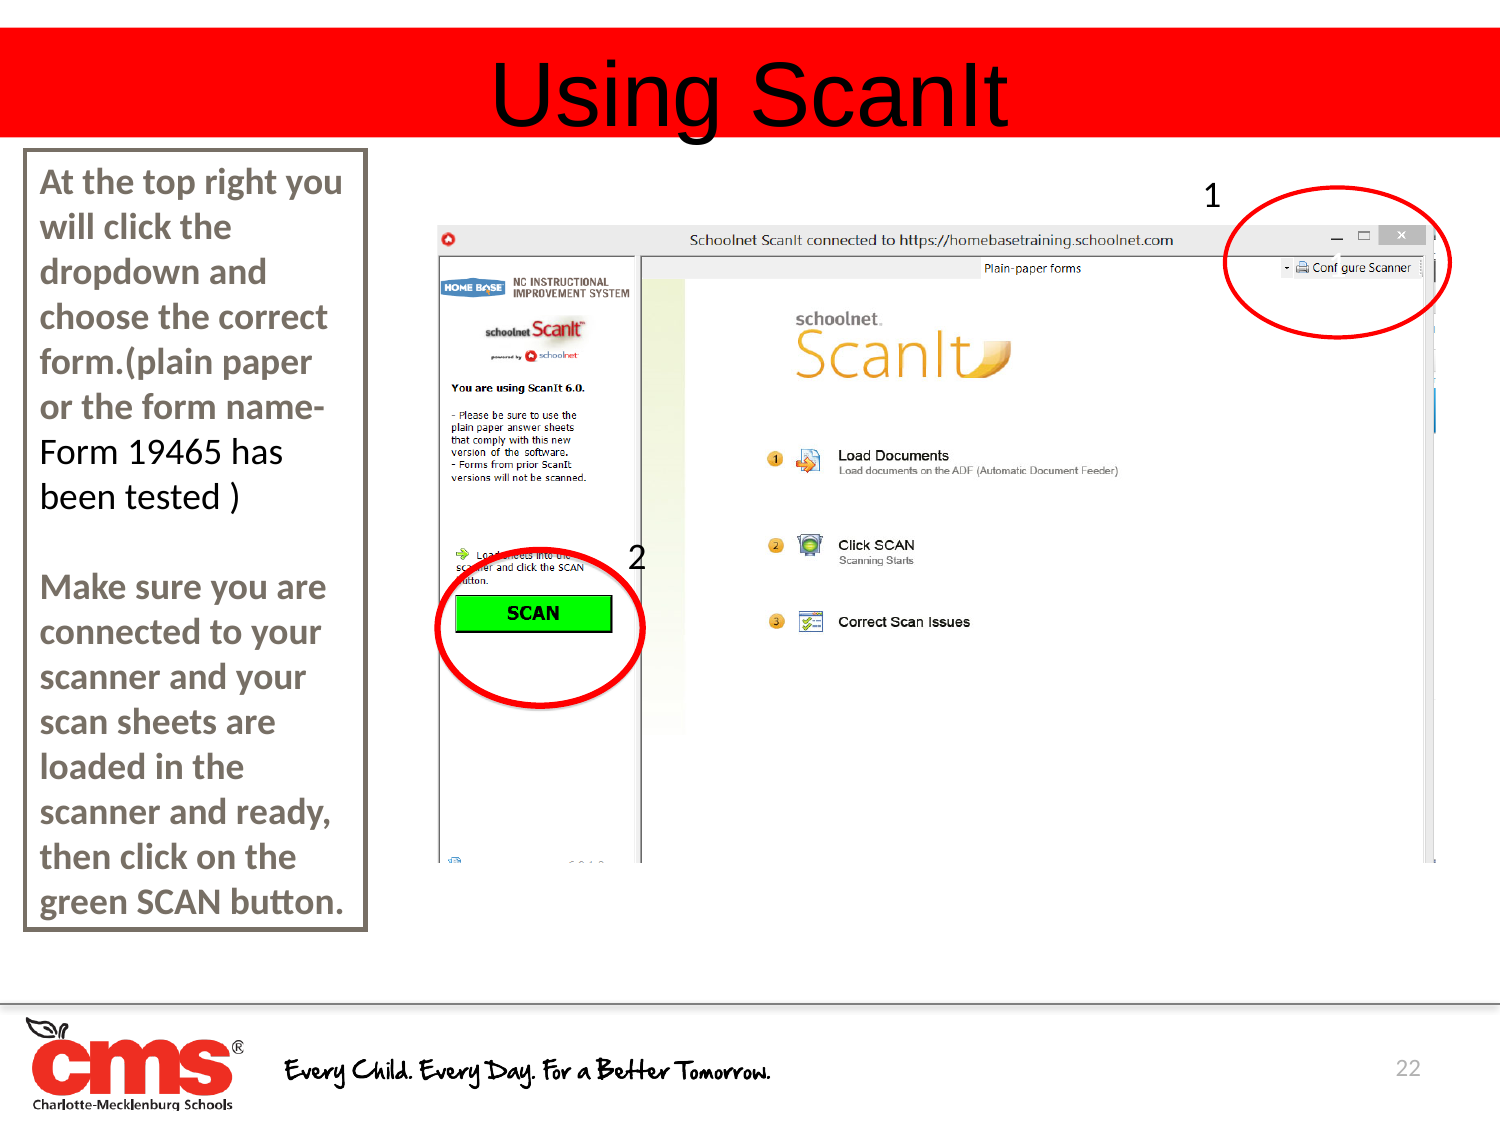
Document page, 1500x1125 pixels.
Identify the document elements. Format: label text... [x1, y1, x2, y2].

picture [437, 224, 1436, 863]
text_box 1 [1187, 162, 1237, 223]
text_box At the top right you will click the dropdown and choose the correct form.(plain paper or the form name-Form 19465 has been tested ) Make sure you are connected to your scanner and your scan sheets are loaded in the scanner and ready, then click on the green SCAN button. [24, 149, 366, 930]
text_box Using ScanIt [0, 27, 1500, 138]
text_box 1 [1238, 185, 1453, 297]
text_box [0, 210, 1500, 1009]
picture [276, 1050, 778, 1096]
slide_number 22 [1097, 1037, 1448, 1097]
